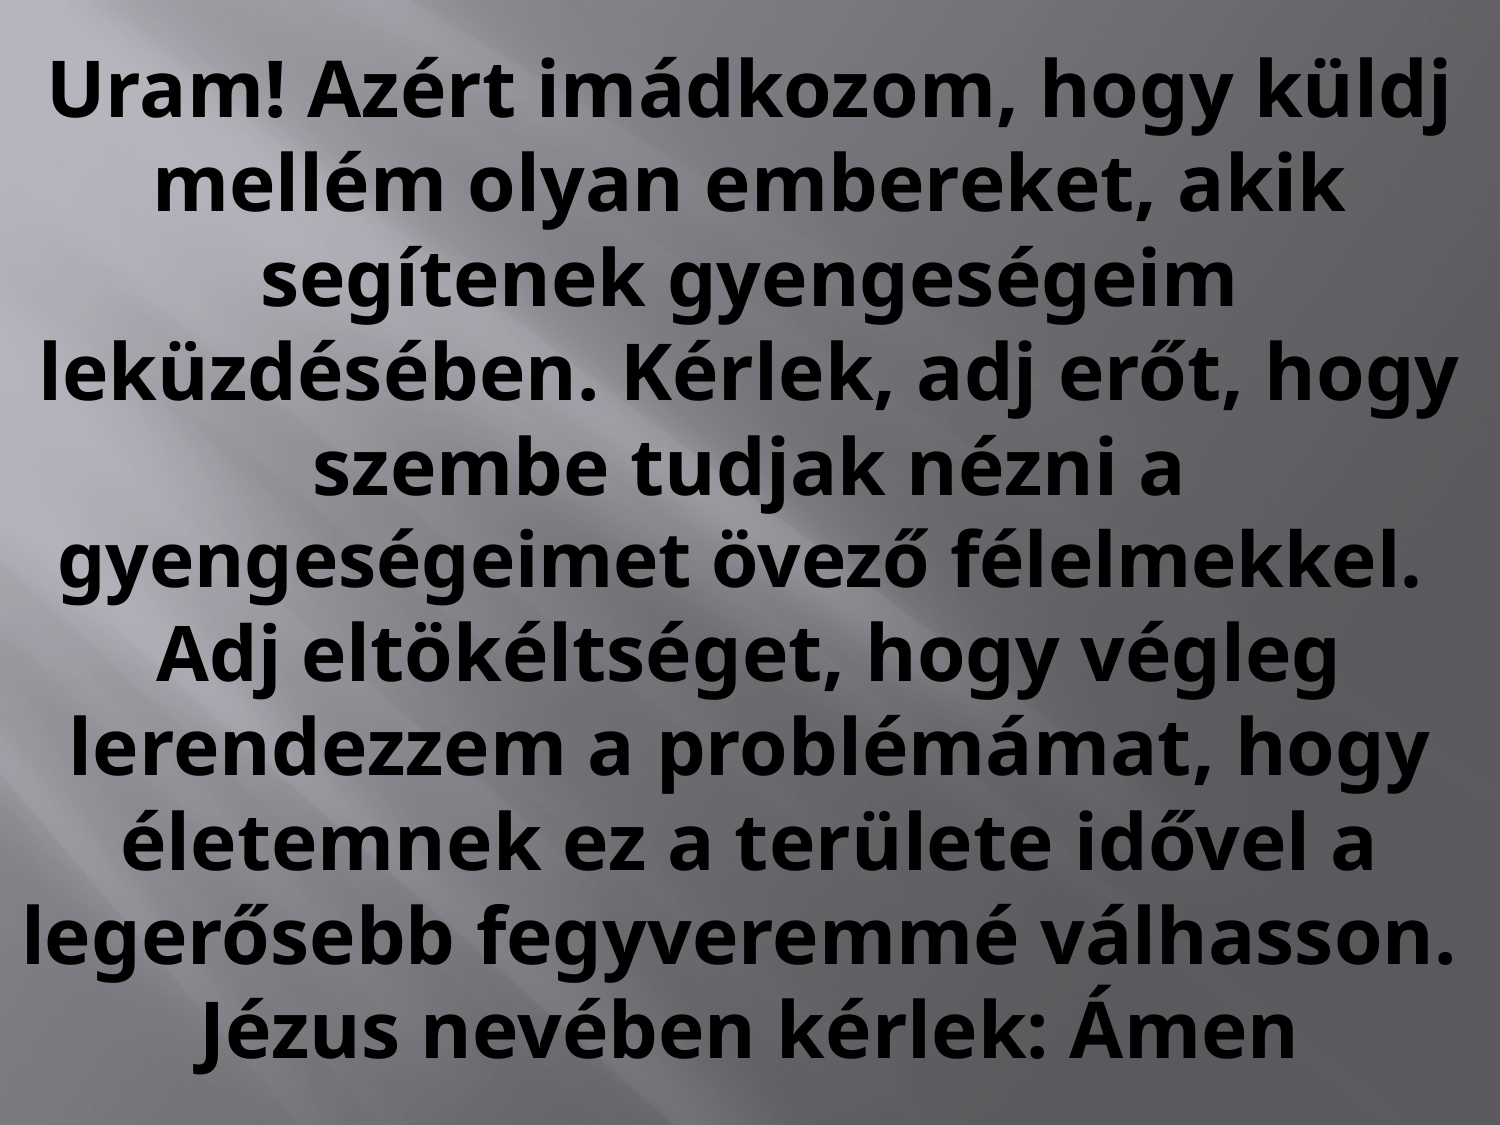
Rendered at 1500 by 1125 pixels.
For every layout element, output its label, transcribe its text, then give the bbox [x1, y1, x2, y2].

title Uram! Azért imádkozom, hogy küldj mellém olyan embereket, akik segítenek gyengeségeim leküzdésében. Kérlek, adj erőt, hogy szembe tudjak nézni a gyengeségeimet övező félelmekkel. Adj eltökéltséget, hogy végleg lerendezzem a problémámat, hogy életemnek ez a területe idővel a legerősebb fegyveremmé válhasson. Jézus nevében kérlek: Ámen [0, 19, 1500, 1094]
